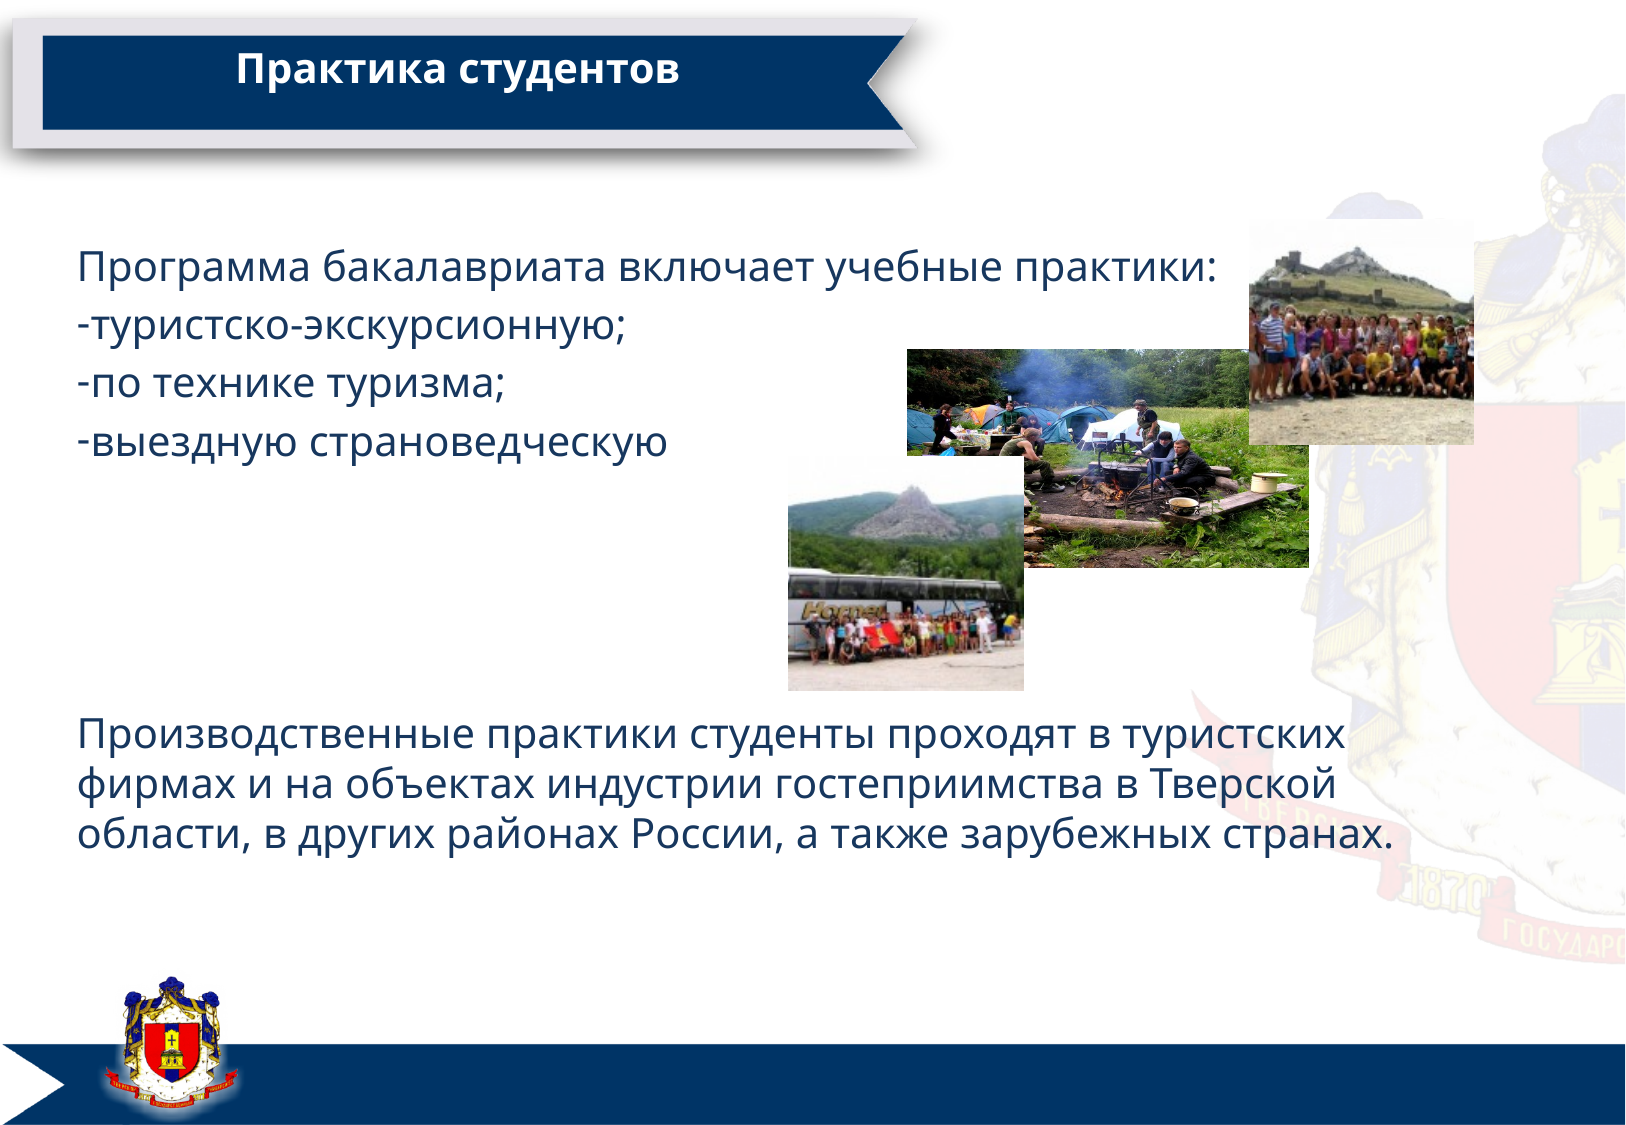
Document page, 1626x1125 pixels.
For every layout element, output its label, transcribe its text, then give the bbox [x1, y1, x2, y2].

list Программа бакалавриата включает учебные практики: туристско-экскурсионную; по технике туризма; выездную страноведческую Производственные практики студенты проходят в туристских фирмах и на объектах индустрии гостеприимства в Тверской области, в других районах России, а также зарубежных странах. [61, 231, 1522, 929]
title Практика студентов [56, 19, 860, 114]
picture [0, 0, 1626, 1125]
